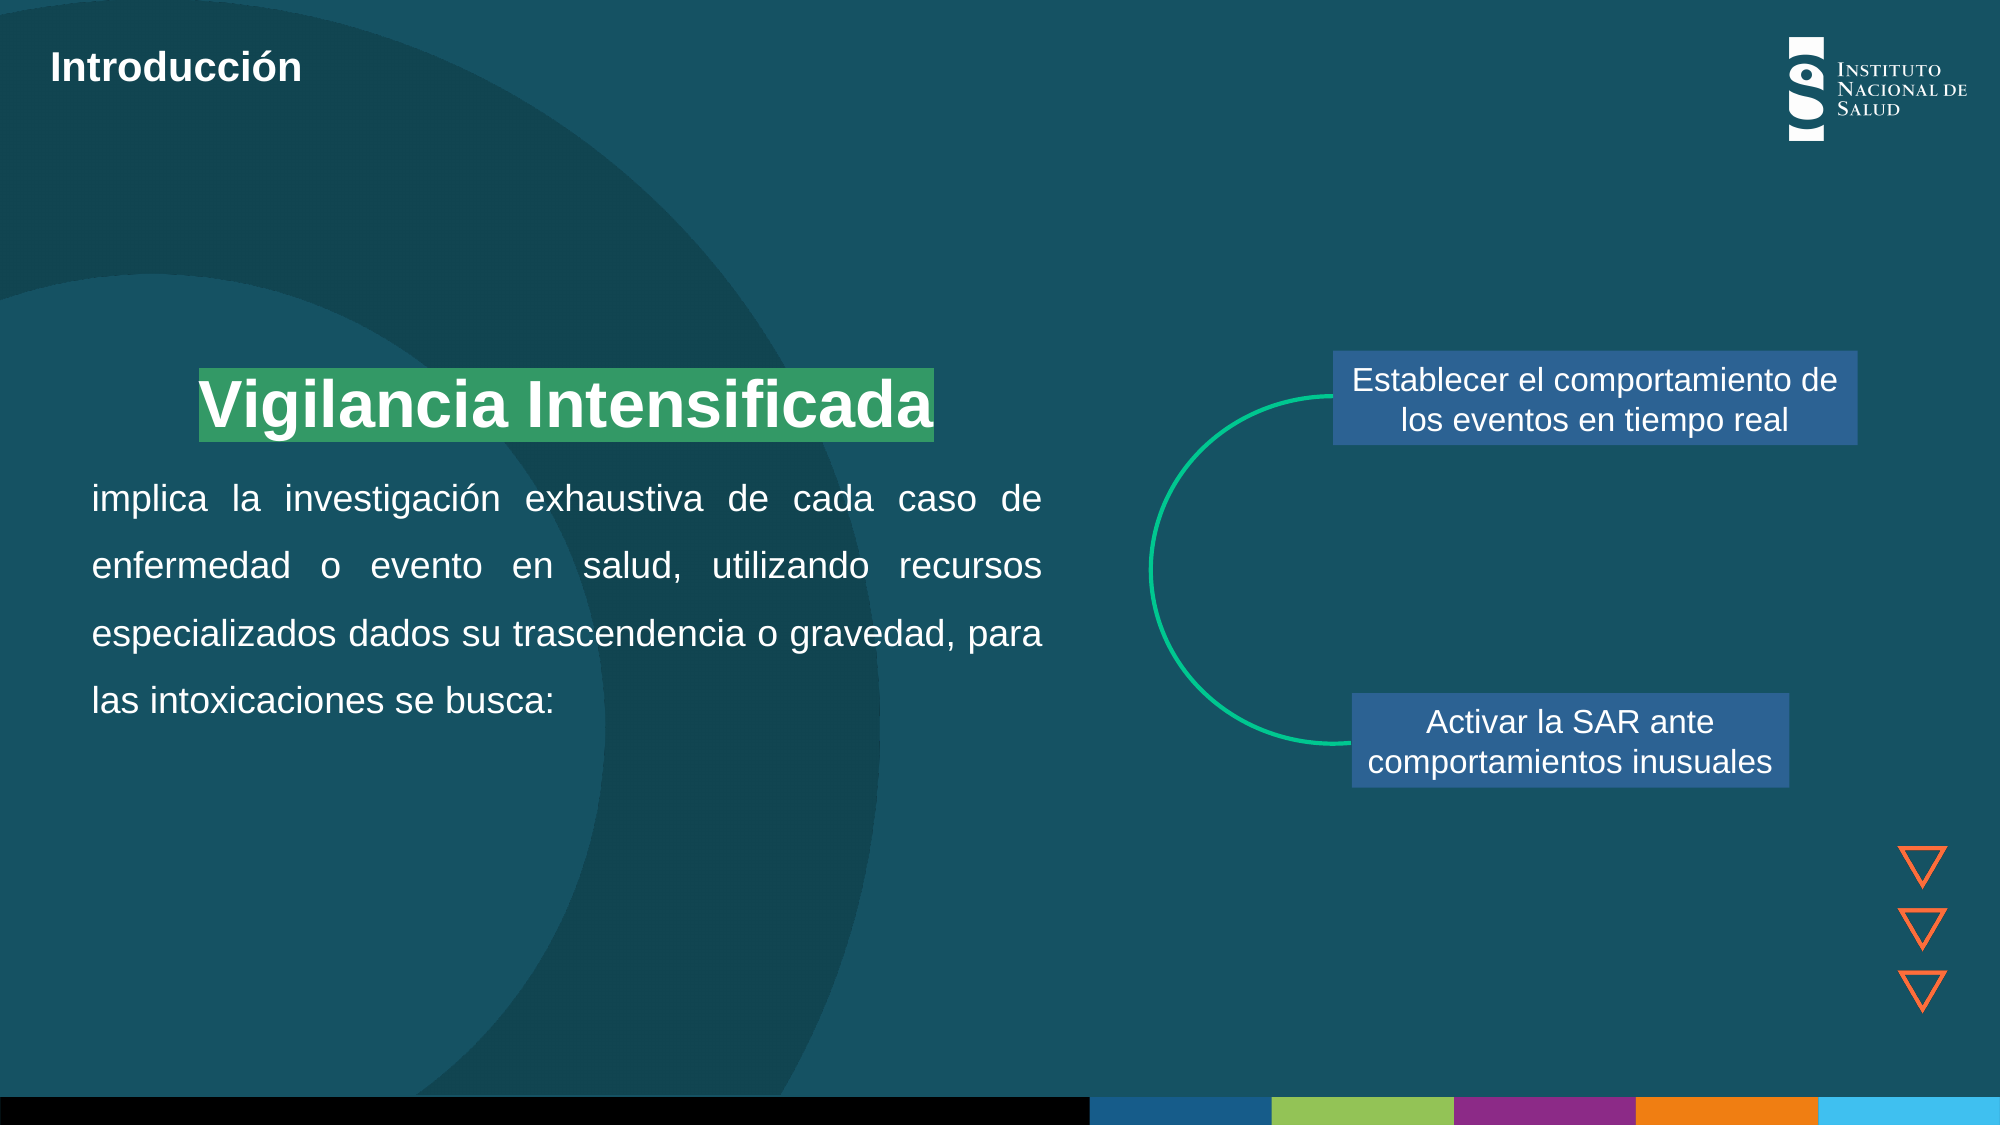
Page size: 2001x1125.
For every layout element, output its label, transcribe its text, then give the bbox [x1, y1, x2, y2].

text_box Vigilancia Intensificada [880, 353, 968, 449]
picture [0, 0, 880, 1095]
picture [1897, 846, 1948, 1014]
picture [0, 1097, 2000, 1125]
text_box Activar la SAR ante comportamientos inusuales [1351, 693, 1790, 788]
text_box Establecer el comportamiento de los eventos en tiempo real [1333, 350, 1858, 446]
text_box implica la investigación exhaustiva de cada caso de enfermedad o evento en salud, utilizando recursos especializados dados su trascendencia o gravedad, para las intoxicaciones se busca: [880, 444, 1058, 797]
picture [1789, 37, 1967, 141]
text_box [1150, 395, 1351, 745]
